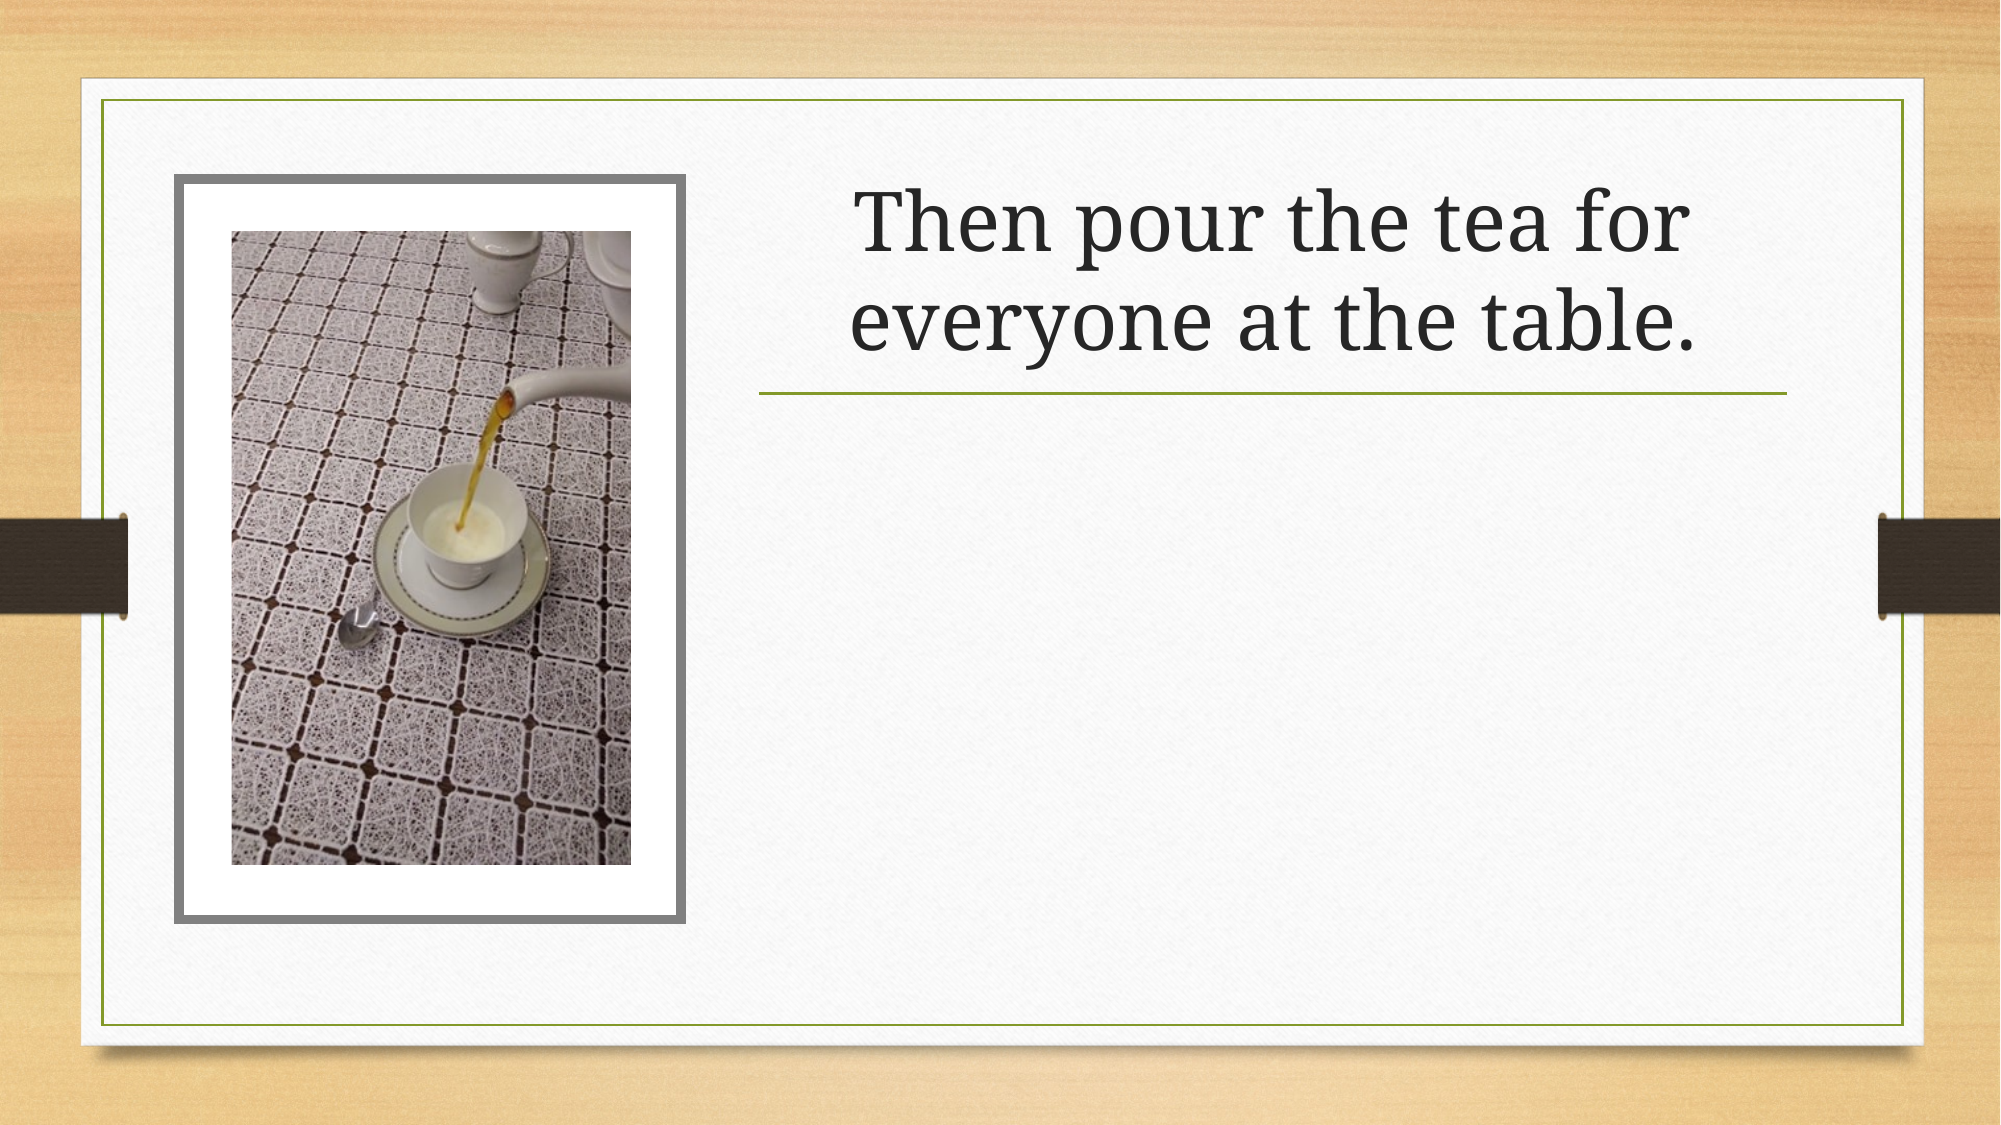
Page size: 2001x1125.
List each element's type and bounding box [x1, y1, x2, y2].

picture [231, 231, 632, 865]
text_box [0, 0, 2000, 1125]
